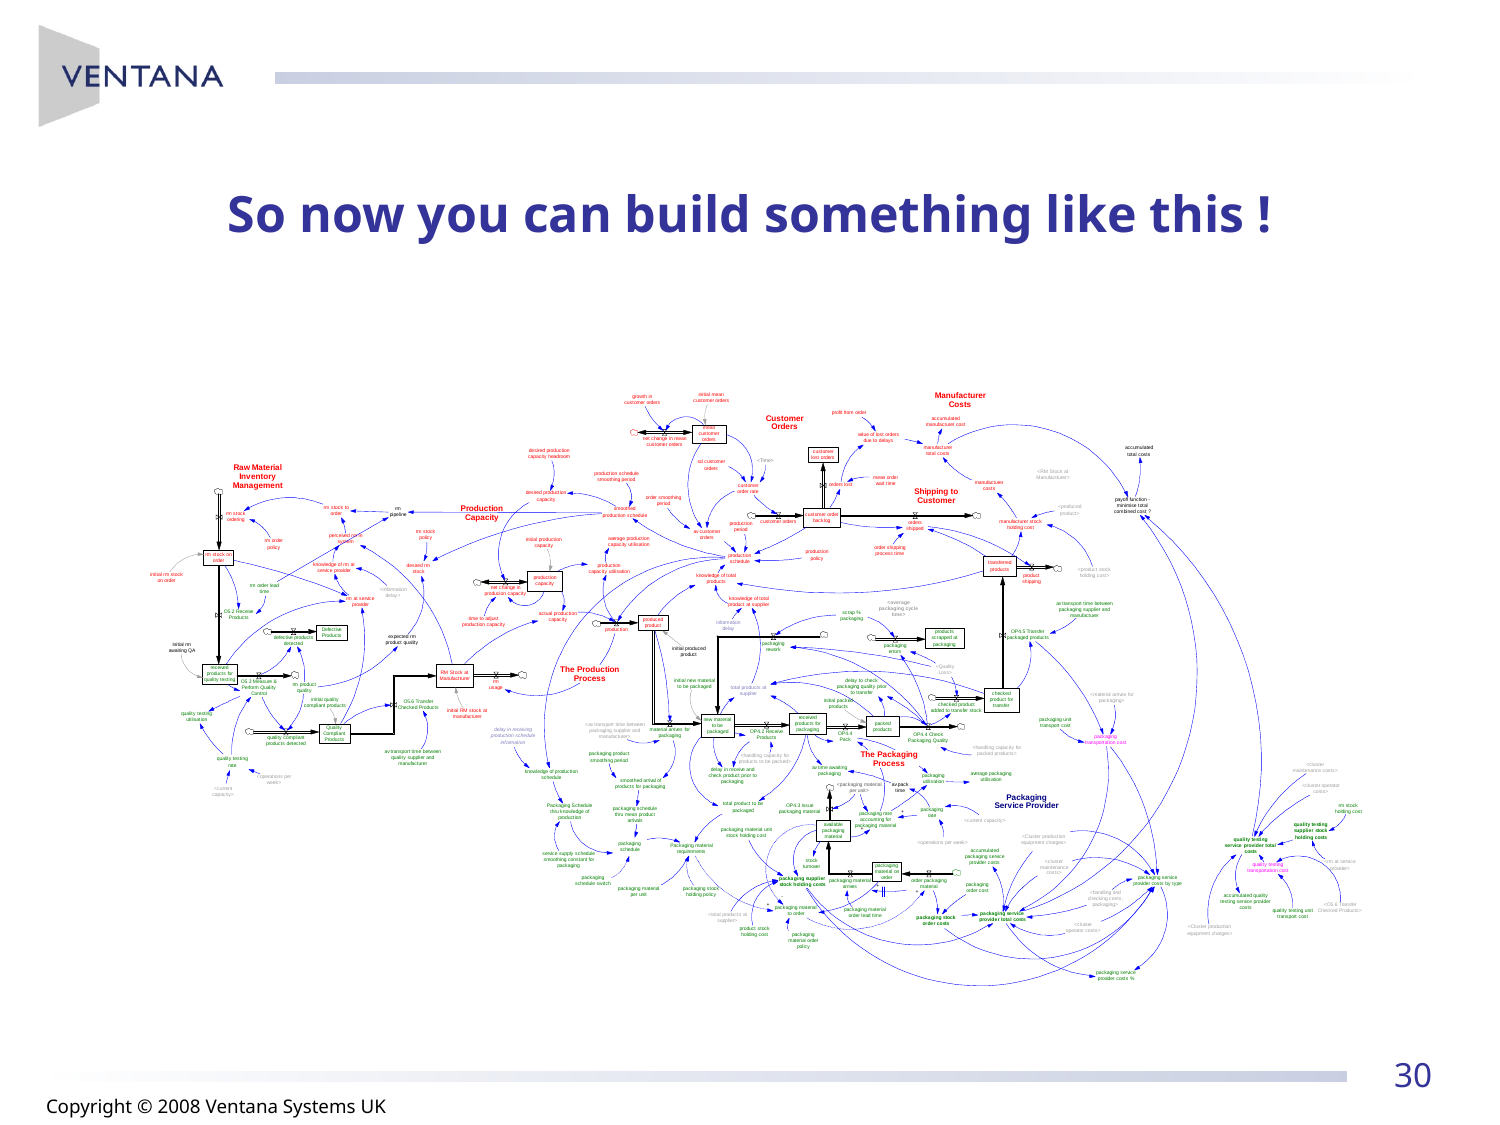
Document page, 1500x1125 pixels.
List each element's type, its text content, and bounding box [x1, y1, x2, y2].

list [112, 348, 1388, 1014]
title So now you can build something like this ! [112, 137, 1388, 288]
picture [0, 0, 275, 153]
